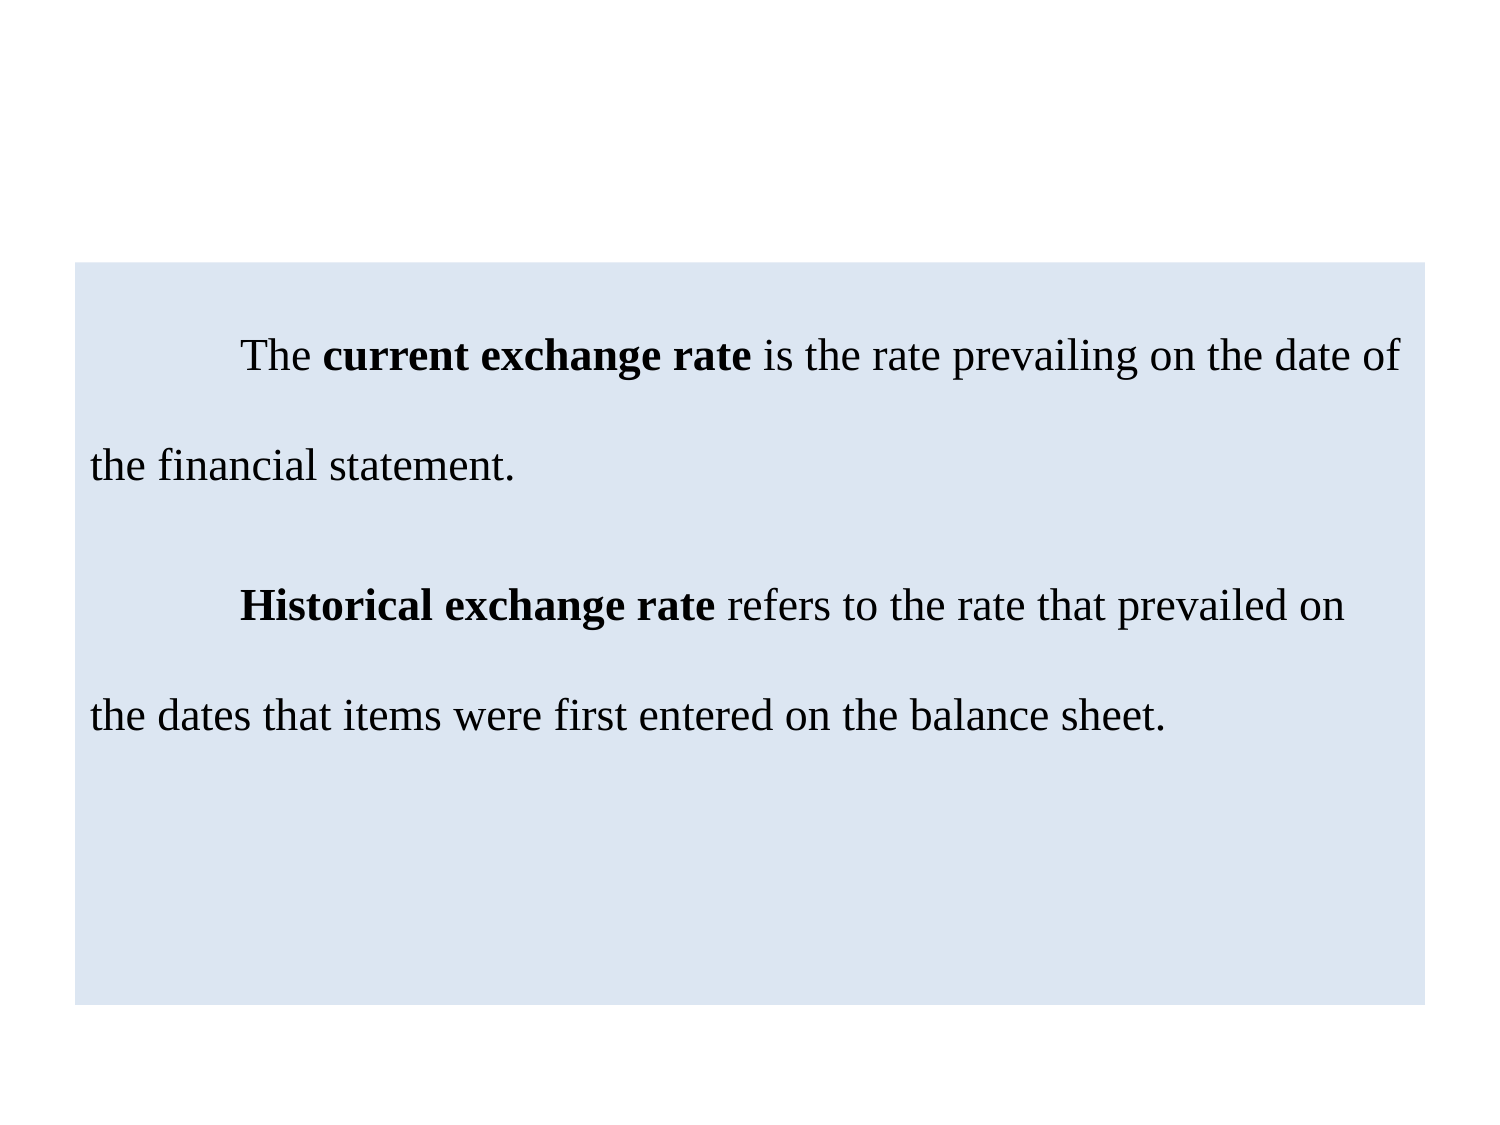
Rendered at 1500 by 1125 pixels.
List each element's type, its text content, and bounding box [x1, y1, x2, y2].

list The current exchange rate is the rate prevailing on the date of the financial statement. Historical exchange rate refers to the rate that prevailed on the dates that items were first entered on the balance sheet. [75, 262, 1425, 1005]
